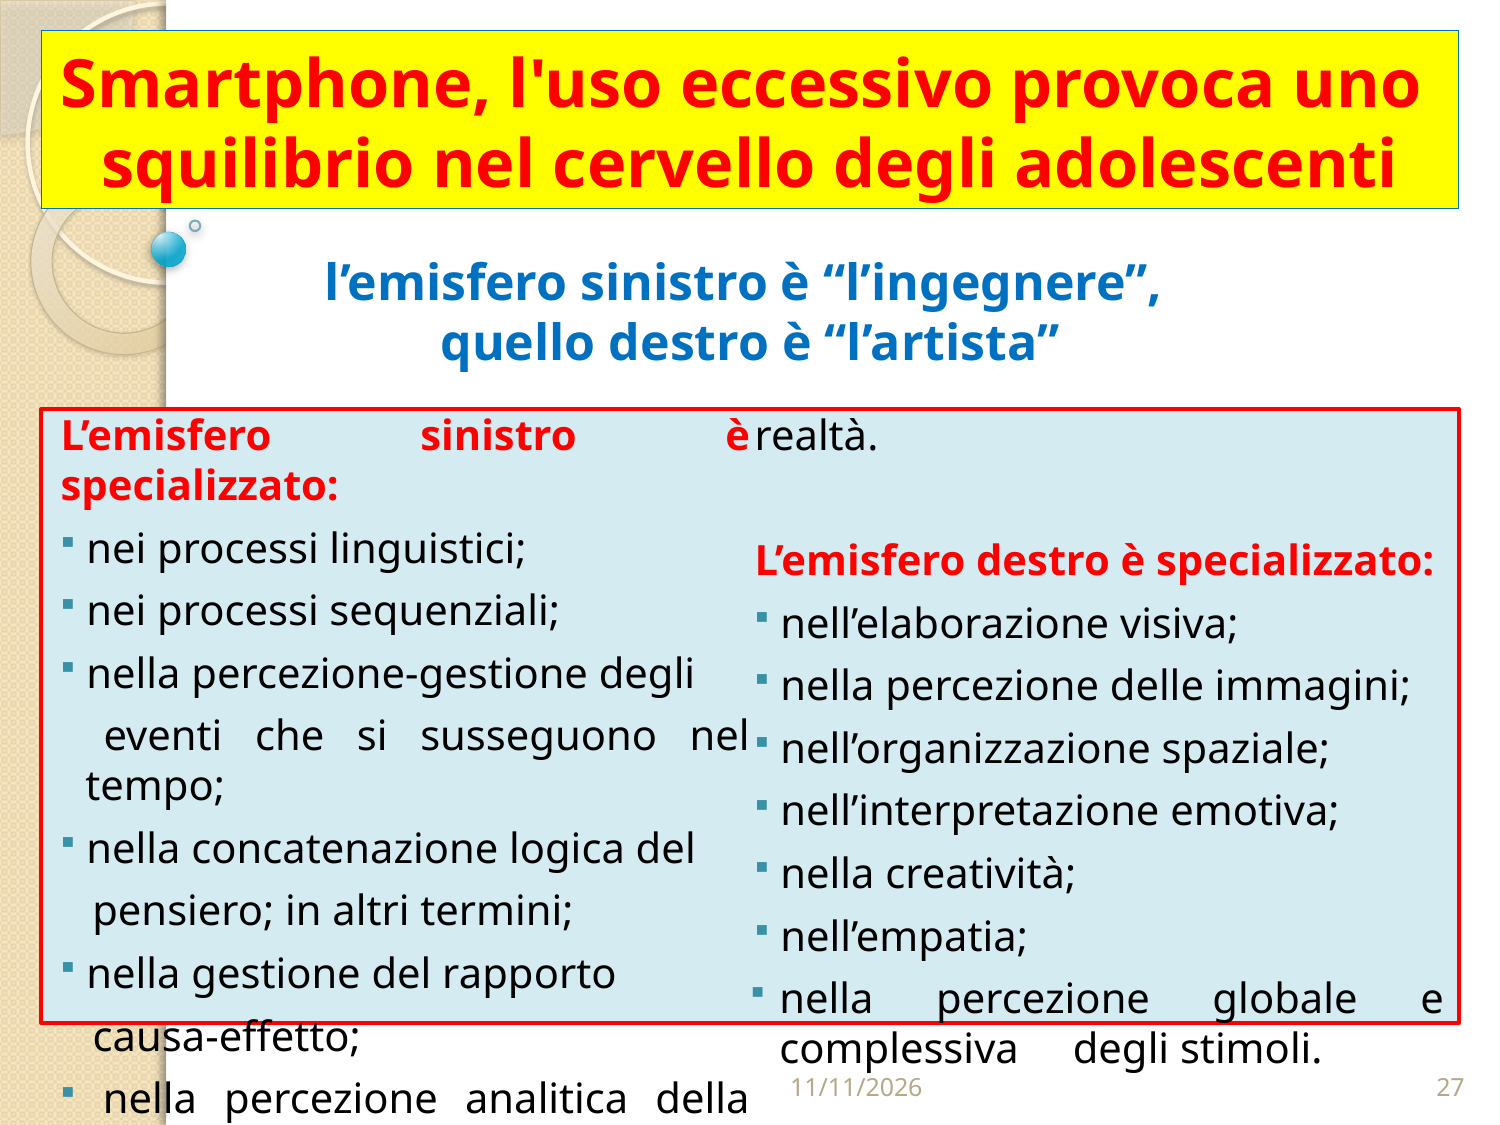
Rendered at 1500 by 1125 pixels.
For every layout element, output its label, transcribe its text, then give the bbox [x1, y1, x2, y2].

title Smartphone, l'uso eccessivo provoca uno squilibrio nel cervello degli adolescenti [41, 30, 1459, 209]
subtitle L’emisfero sinistro è specializzato: nei processi linguistici; nei processi sequenziali; nella percezione-gestione degli eventi che si susseguono nel tempo; nella concatenazione logica del pensiero; in altri termini; nella gestione del rapporto causa-effetto; nella percezione analitica della realtà. L’emisfero destro è specializzato: nell’elaborazione visiva; nella percezione delle immagini; nell’organizzazione spaziale; nell’interpretazione emotiva; nella creatività; nell’empatia; nella percezione globale e complessiva degli stimoli. [41, 408, 1459, 1024]
text_box l’emisfero sinistro è “l’ingegnere”, quello destro è “l’artista” [41, 243, 1459, 379]
slide_number 27 [1413, 1034, 1488, 1113]
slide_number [587, 1034, 938, 1113]
